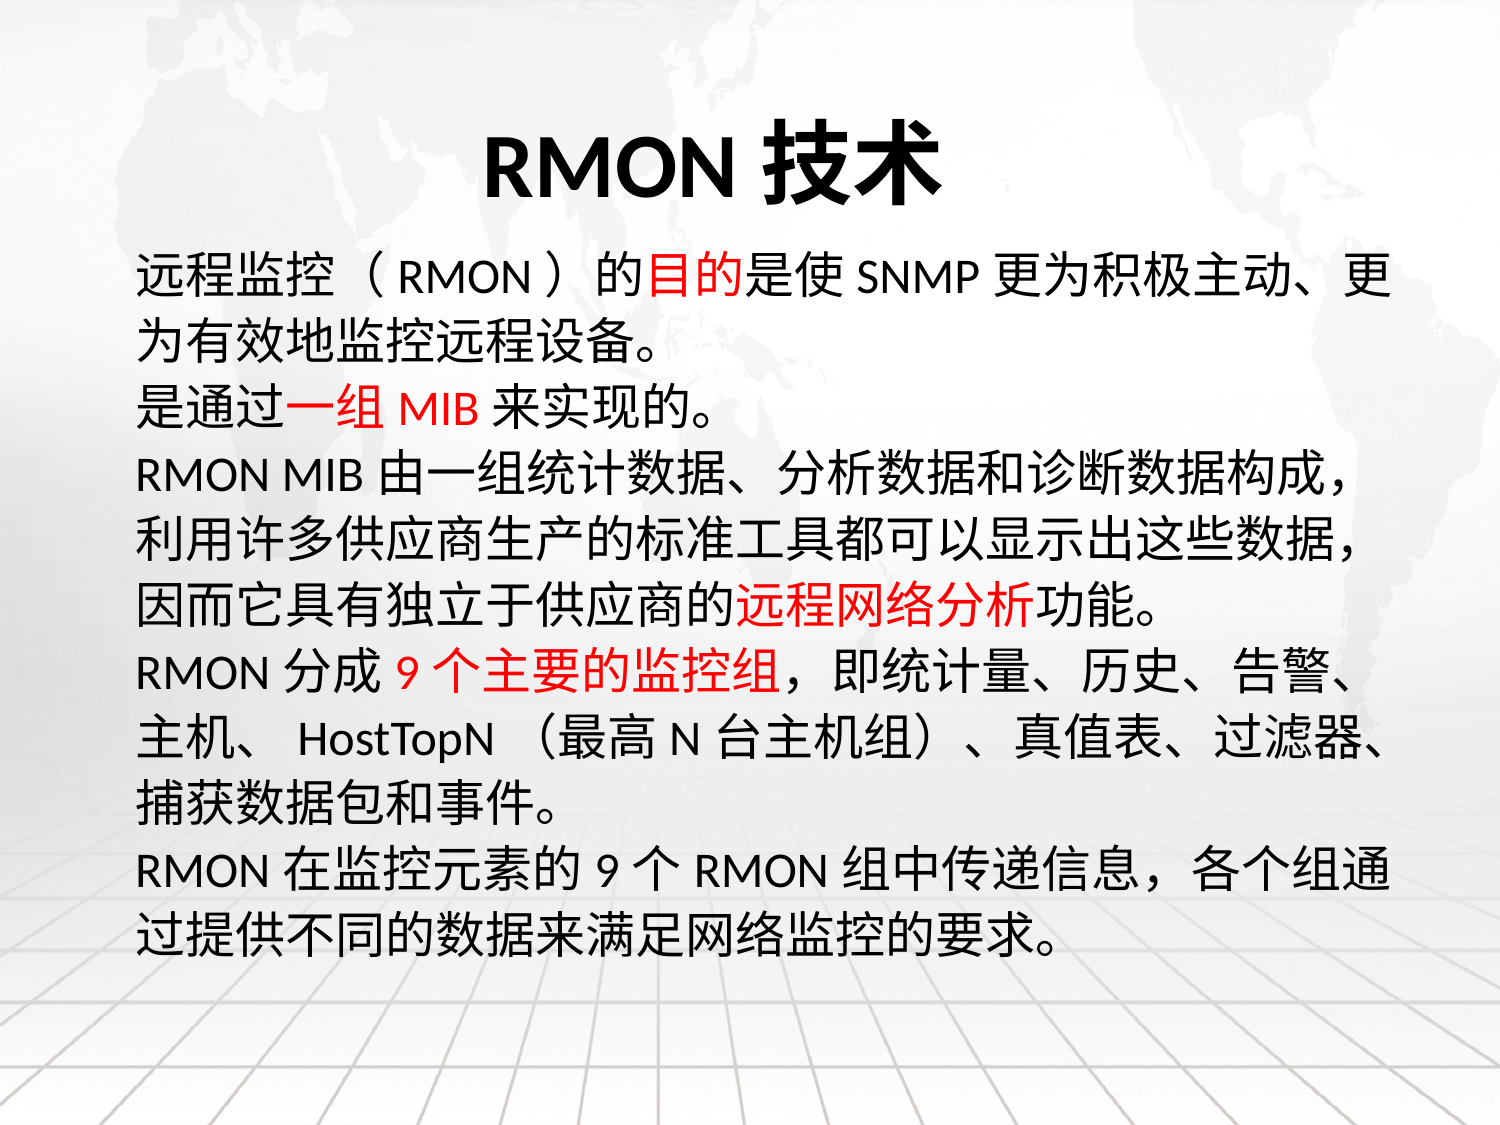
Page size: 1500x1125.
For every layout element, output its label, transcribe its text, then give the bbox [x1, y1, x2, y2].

picture [0, 0, 1500, 1125]
list 远程监控（RMON）的目的是使SNMP更为积极主动、更为有效地监控远程设备。 是通过一组MIB来实现的。 RMON MIB由一组统计数据、分析数据和诊断数据构成，利用许多供应商生产的标准工具都可以显示出这些数据，因而它具有独立于供应商的远程网络分析功能。 RMON分成9个主要的监控组，即统计量、历史、告警、主机、HostTopN（最高N台主机组）、真值表、过滤器、捕获数据包和事件。 RMON在监控元素的9个RMON组中传递信息，各个组通过提供不同的数据来满足网络监控的要求。 [123, 231, 1415, 1037]
title RMON技术 [76, 90, 1352, 231]
